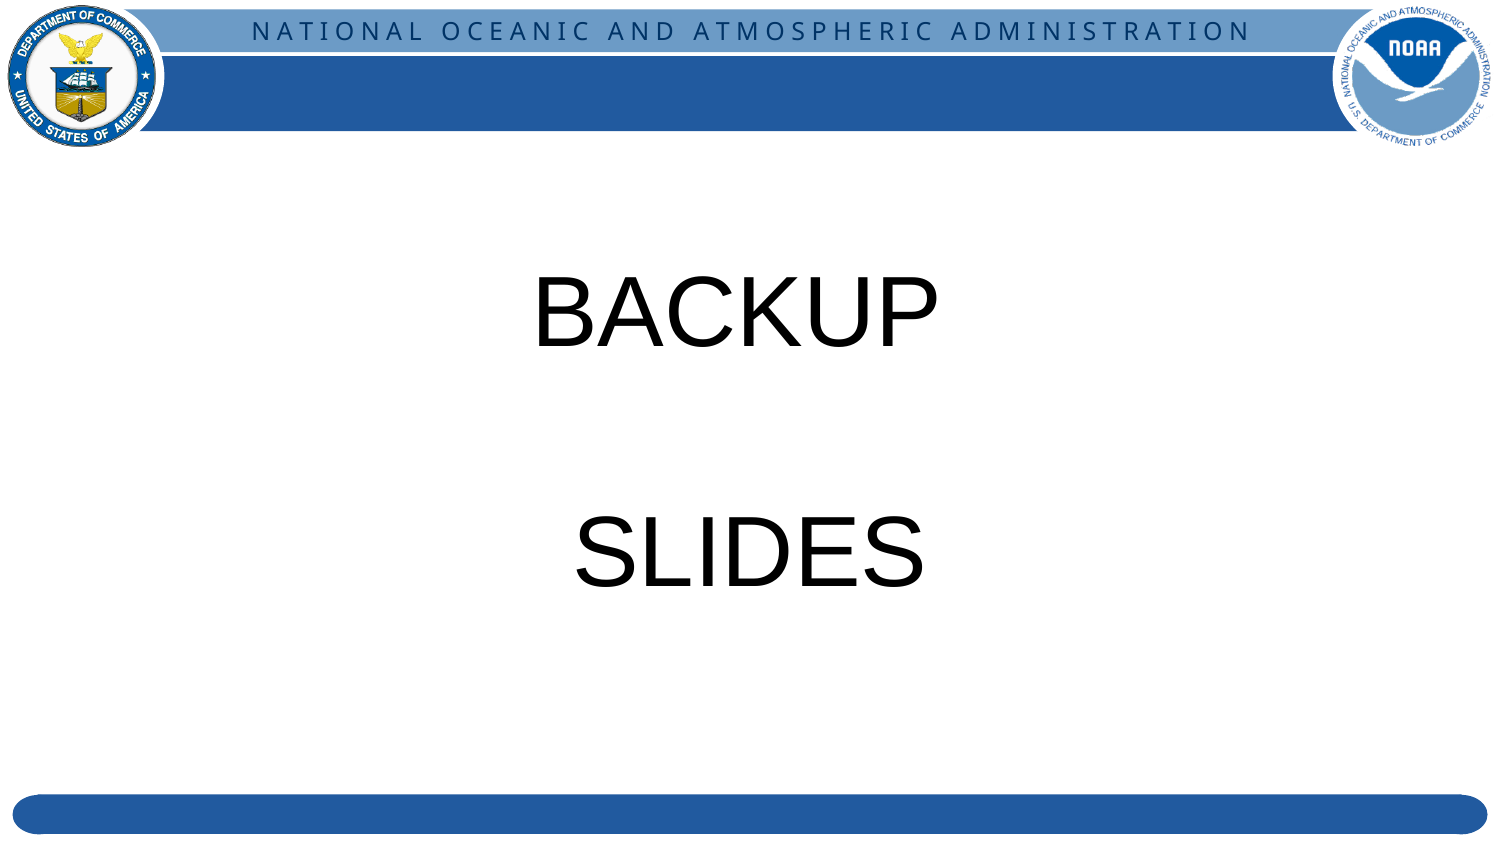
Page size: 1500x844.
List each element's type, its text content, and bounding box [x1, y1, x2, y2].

subtitle BACKUP SLIDES [51, 231, 1449, 595]
picture [7, 5, 156, 147]
picture [1337, 3, 1494, 149]
